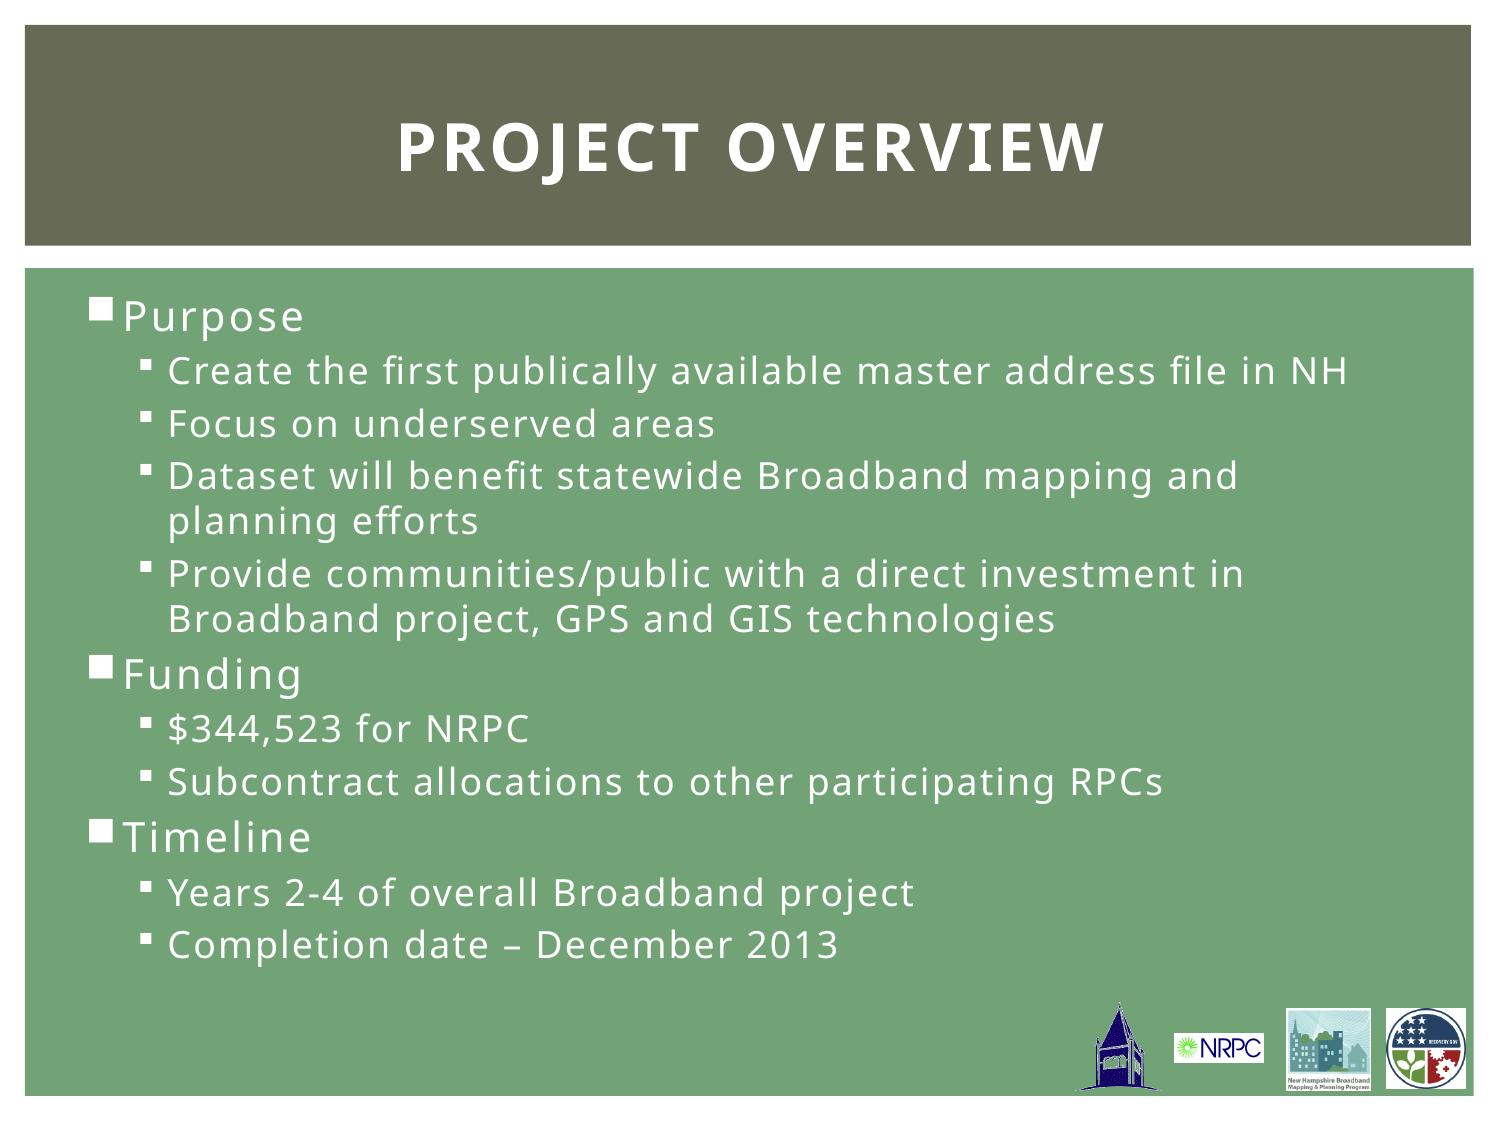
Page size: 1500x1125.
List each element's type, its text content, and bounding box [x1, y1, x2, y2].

picture [1386, 1008, 1467, 1089]
picture [1173, 1033, 1265, 1063]
title PROJECT OVERVIEW [62, 58, 1438, 232]
picture [1286, 1007, 1372, 1091]
picture [1075, 1002, 1162, 1091]
list Purpose Create the first publically available master address file in NH Focus on underserved areas Dataset will benefit statewide Broadband mapping and planning efforts Provide communities/public with a direct investment in Broadband project, GPS and GIS technologies Funding $344,523 for NRPC Subcontract allocations to other participating RPCs Timeline Years 2-4 of overall Broadband project Completion date – December 2013 [62, 281, 1442, 1005]
